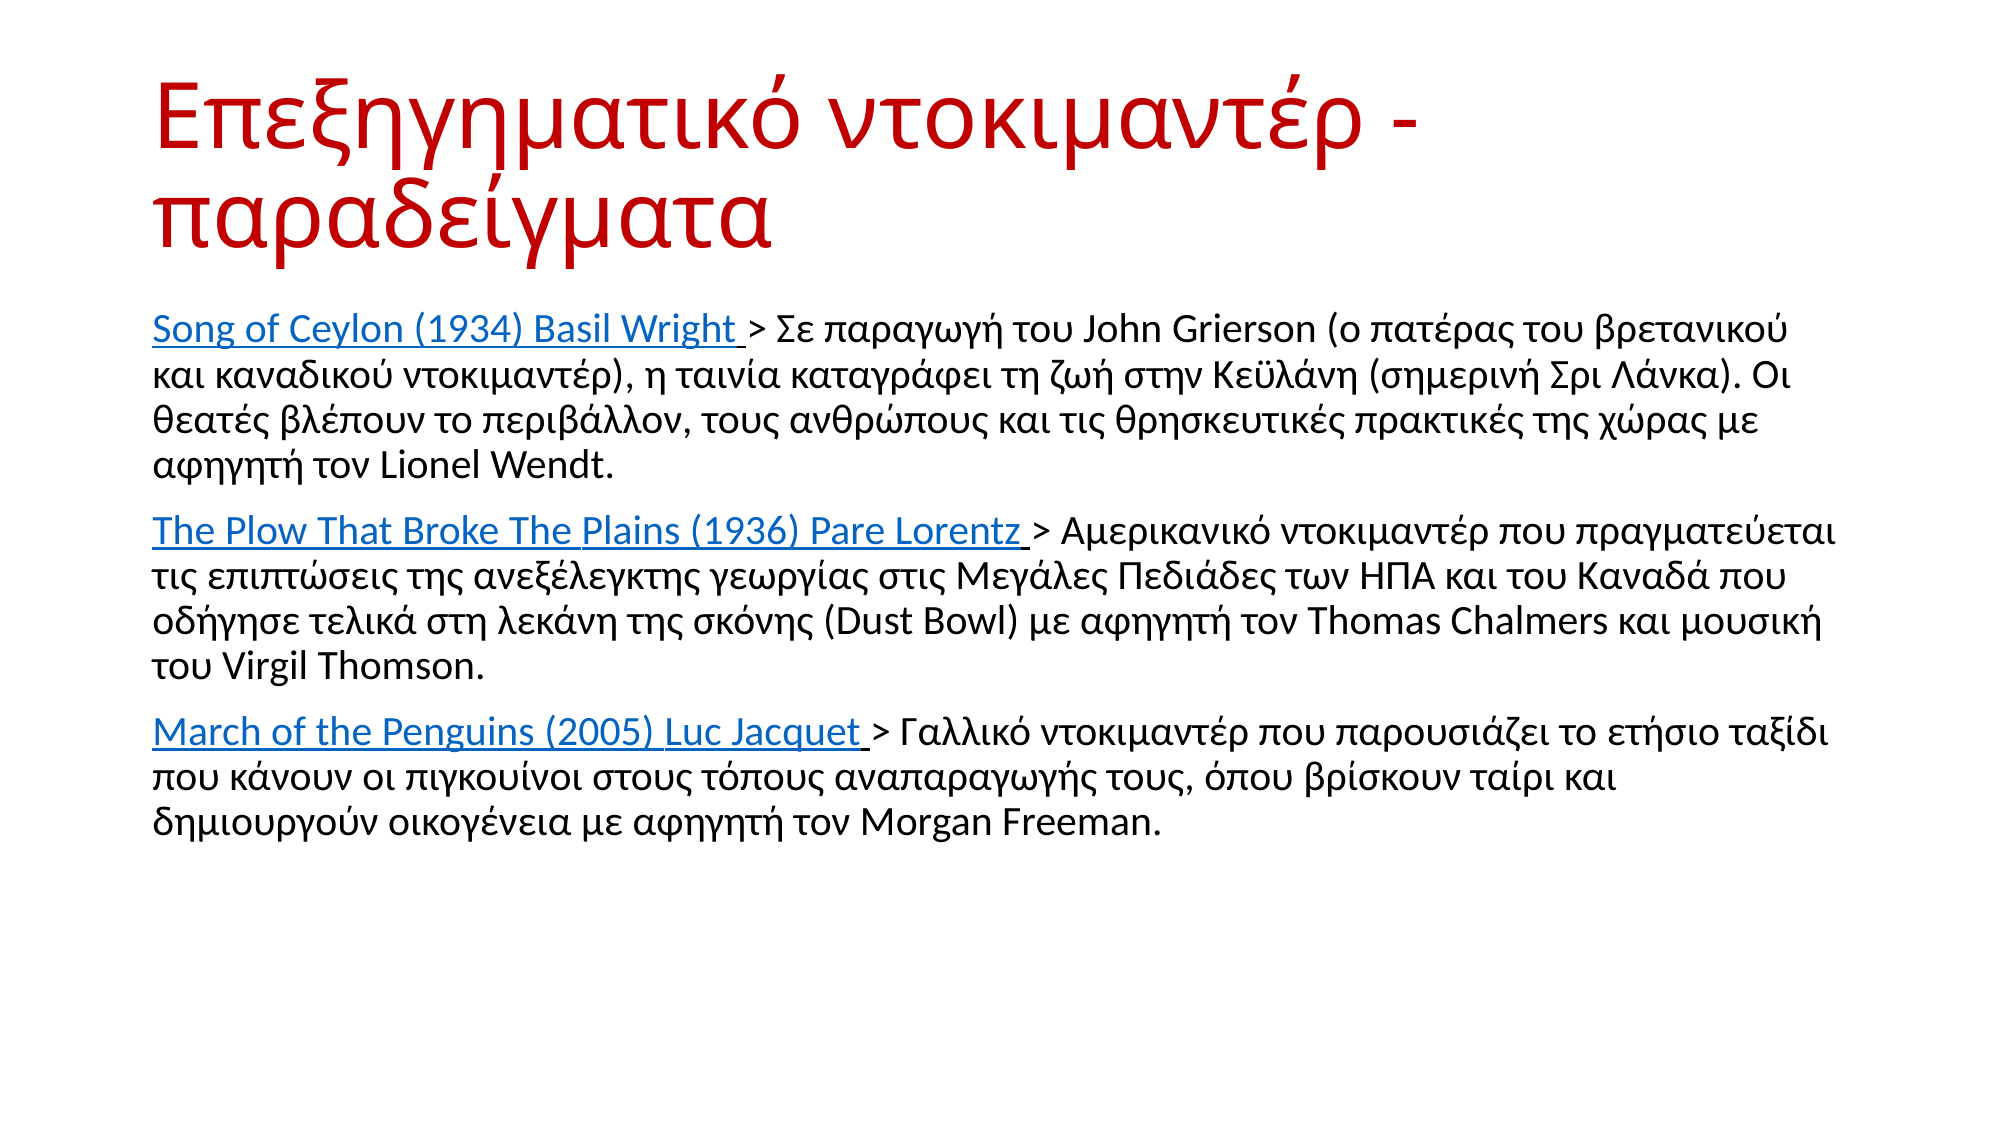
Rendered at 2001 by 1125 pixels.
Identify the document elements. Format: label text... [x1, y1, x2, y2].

title Επεξηγηματικό ντοκιμαντέρ - παραδείγματα [137, 59, 1863, 278]
list Song of Ceylon (1934) Basil Wright > Σε παραγωγή του John Grierson (ο πατέρας του βρετανικού και καναδικού ντοκιμαντέρ), η ταινία καταγράφει τη ζωή στην Κεϋλάνη (σημερινή Σρι Λάνκα). Οι θεατές βλέπουν το περιβάλλον, τους ανθρώπους και τις θρησκευτικές πρακτικές της χώρας με αφηγητή τον Lionel Wendt. The Plow That Broke The Plains (1936) Pare Lorentz > Αμερικανικό ντοκιμαντέρ που πραγματεύεται τις επιπτώσεις της ανεξέλεγκτης γεωργίας στις Μεγάλες Πεδιάδες των ΗΠΑ και του Καναδά που οδήγησε τελικά στη λεκάνη της σκόνης (Dust Bowl) με αφηγητή τον Thomas Chalmers και μουσική του Virgil Thomson. March of the Penguins (2005) Luc Jacquet > Γαλλικό ντοκιμαντέρ που παρουσιάζει το ετήσιο ταξίδι που κάνουν οι πιγκουίνοι στους τόπους αναπαραγωγής τους, όπου βρίσκουν ταίρι και δημιουργούν οικογένεια με αφηγητή τον Morgan Freeman. [137, 299, 1863, 1014]
